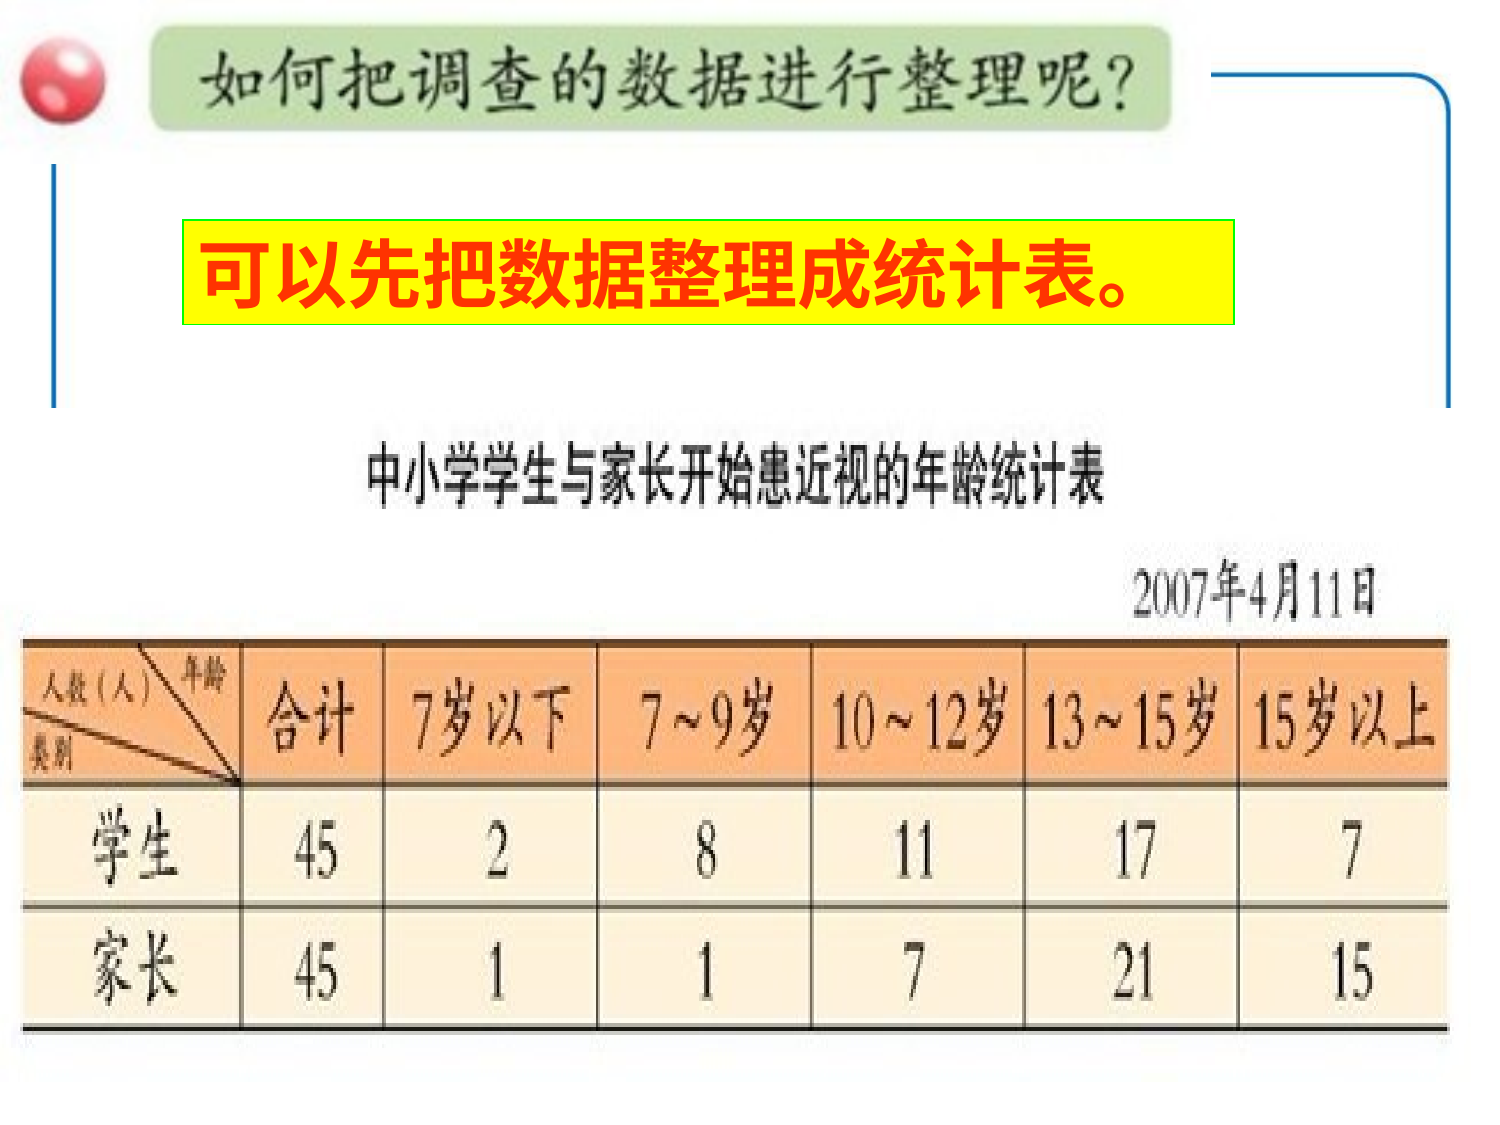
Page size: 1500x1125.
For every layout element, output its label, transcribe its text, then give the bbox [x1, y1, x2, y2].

picture [0, 0, 1500, 1125]
text_box 可以先把数据整理成统计表。 [183, 219, 1235, 325]
